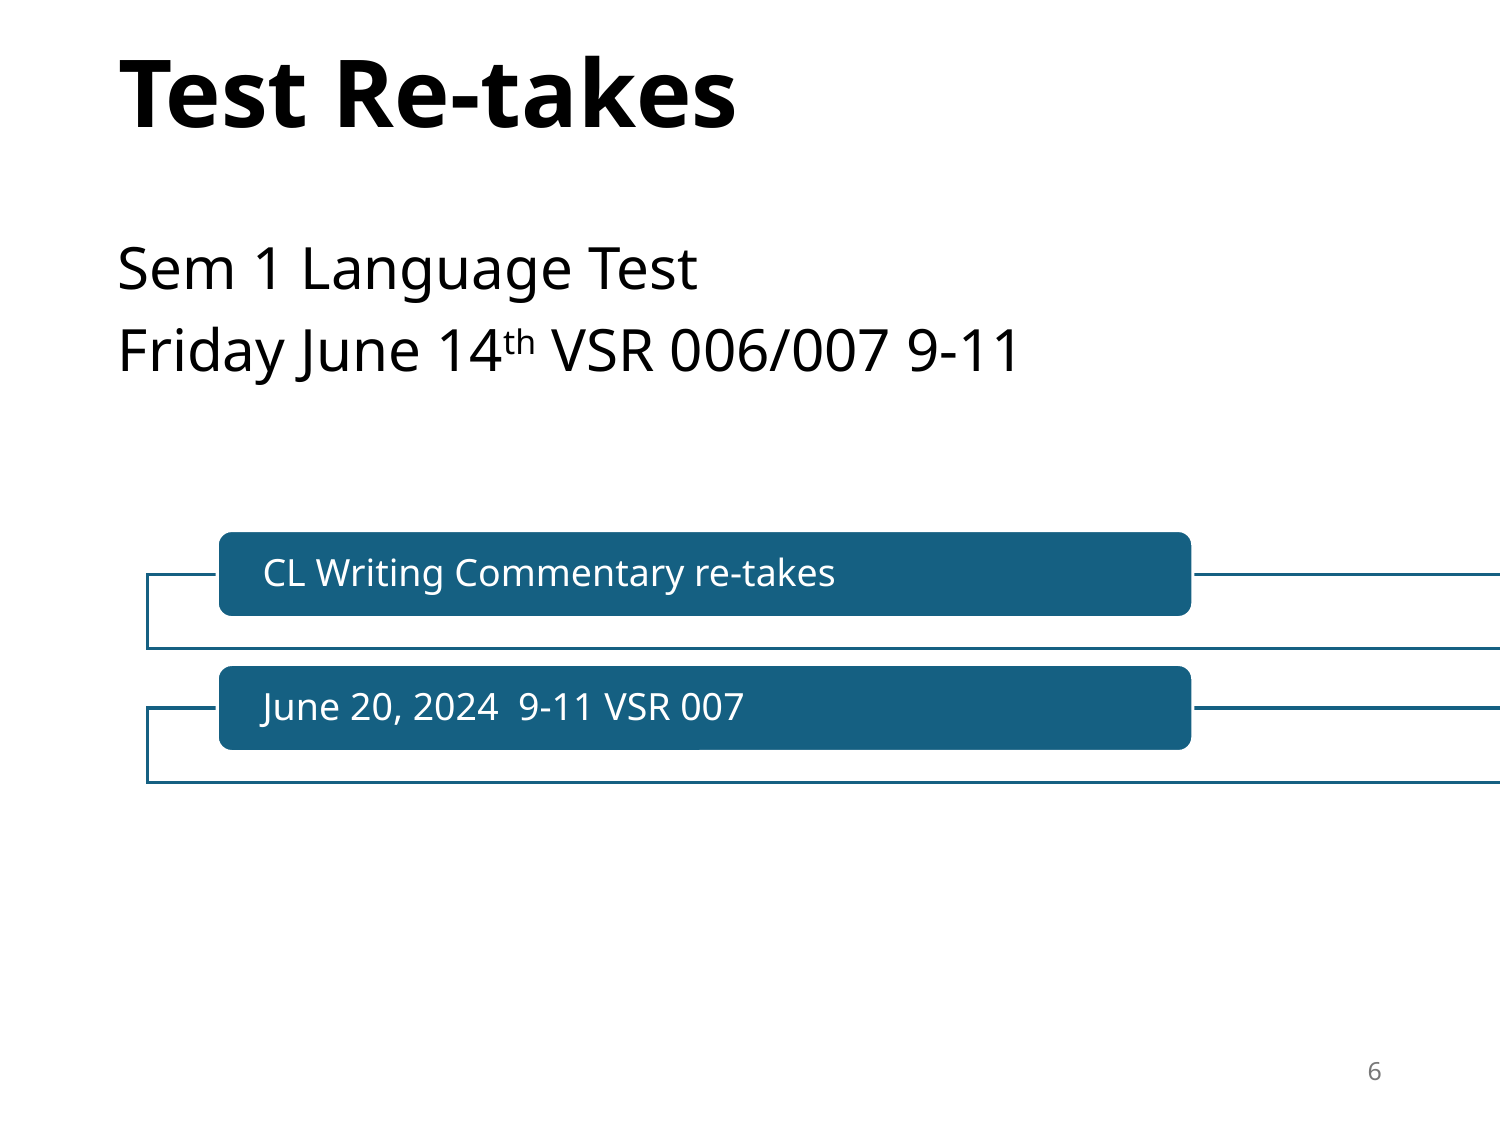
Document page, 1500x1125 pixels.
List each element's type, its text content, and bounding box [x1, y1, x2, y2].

text_box Sem 1 Language Test Friday June 14th VSR 006/007 9-11 [103, 278, 1397, 476]
title Test Re-takes [103, 30, 1397, 278]
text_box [147, 529, 1500, 784]
slide_number 6 [1059, 1042, 1397, 1103]
